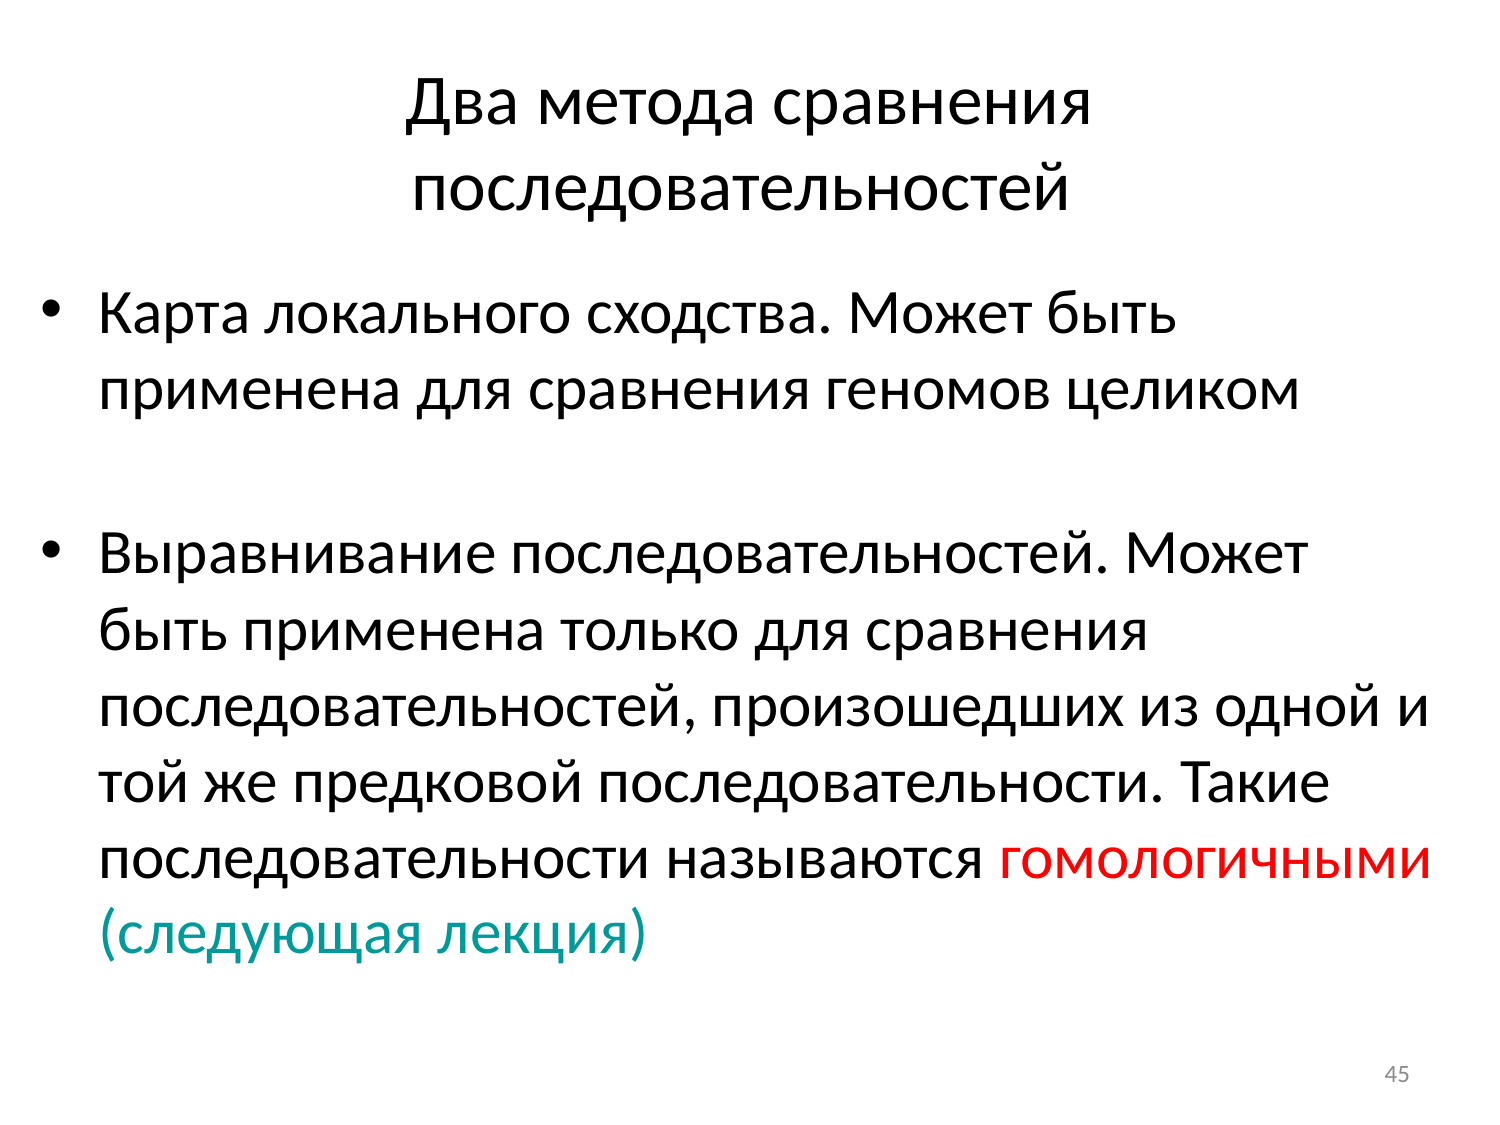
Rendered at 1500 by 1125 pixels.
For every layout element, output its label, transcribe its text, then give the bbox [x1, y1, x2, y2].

list Карта локального сходства. Может быть применена для сравнения геномов целиком Выравнивание последовательностей. Может быть применена только для сравнения последовательностей, произошедших из одной и той же предковой последовательности. Такие последовательности называются гомологичными (следующая лекция) [25, 262, 1456, 1005]
title Два метода сравнения последовательностей [75, 45, 1425, 233]
slide_number 45 [1074, 1042, 1425, 1103]
